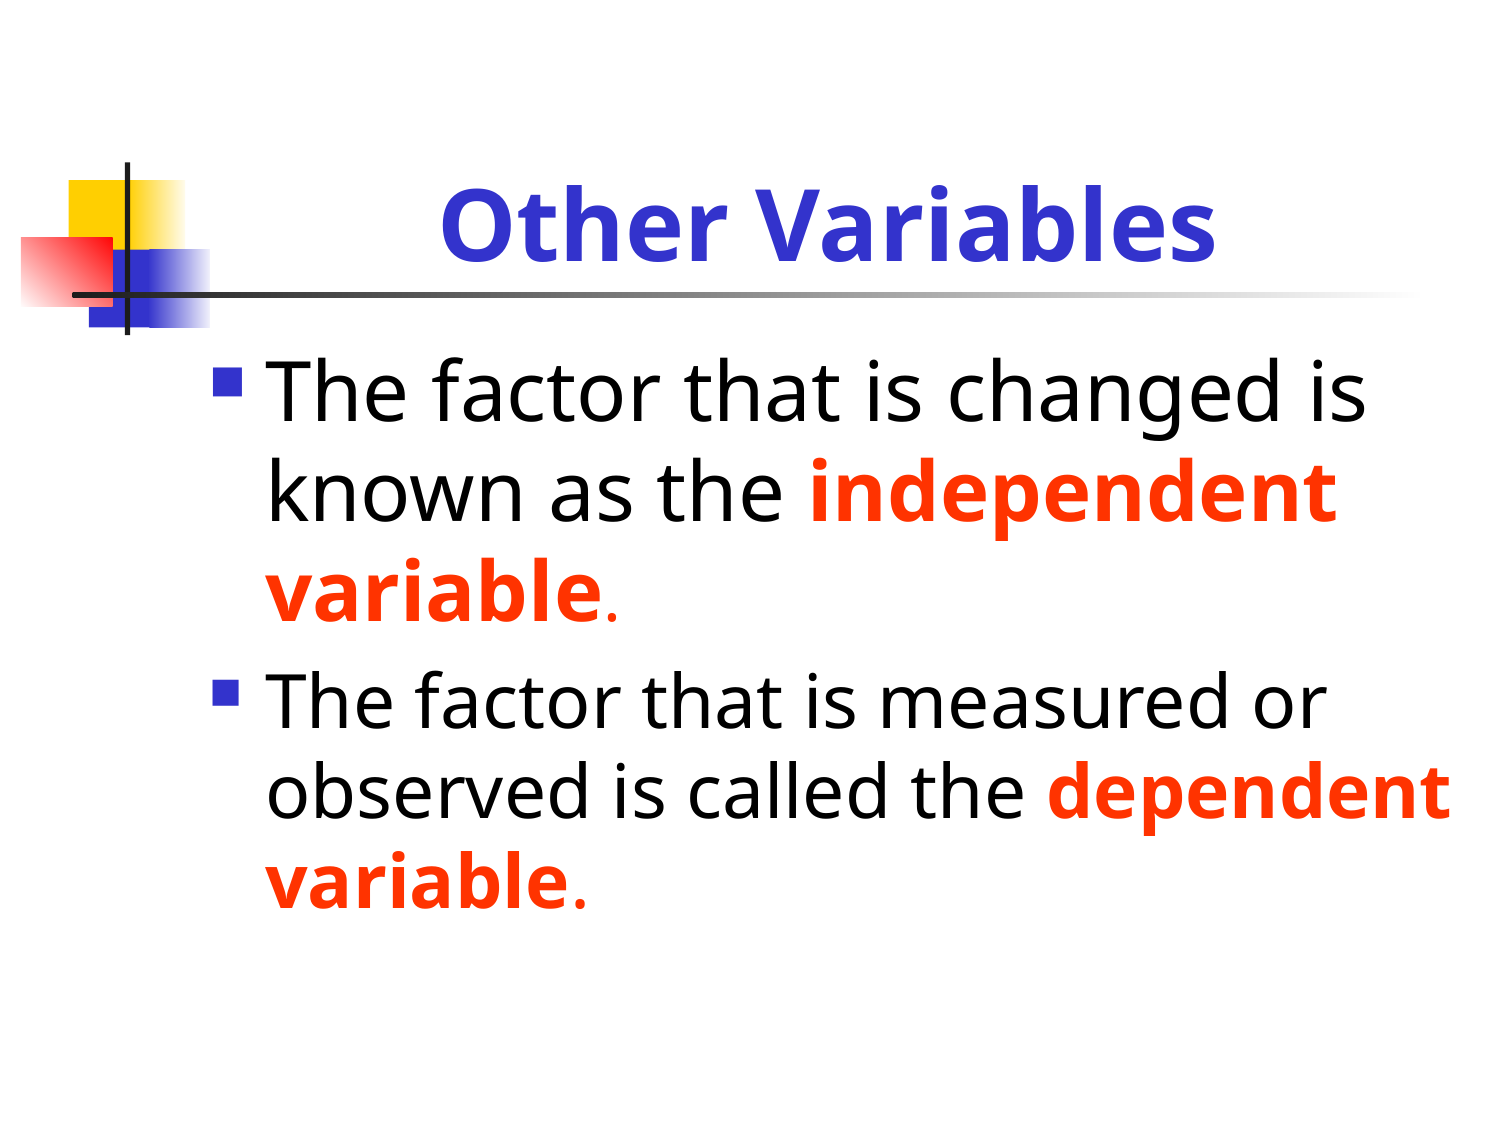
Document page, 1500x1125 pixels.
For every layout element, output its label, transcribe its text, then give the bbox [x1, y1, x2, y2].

title Other Variables [188, 101, 1468, 289]
list The factor that is changed is known as the independent variable. The factor that is measured or observed is called the dependent variable. [193, 330, 1470, 1007]
